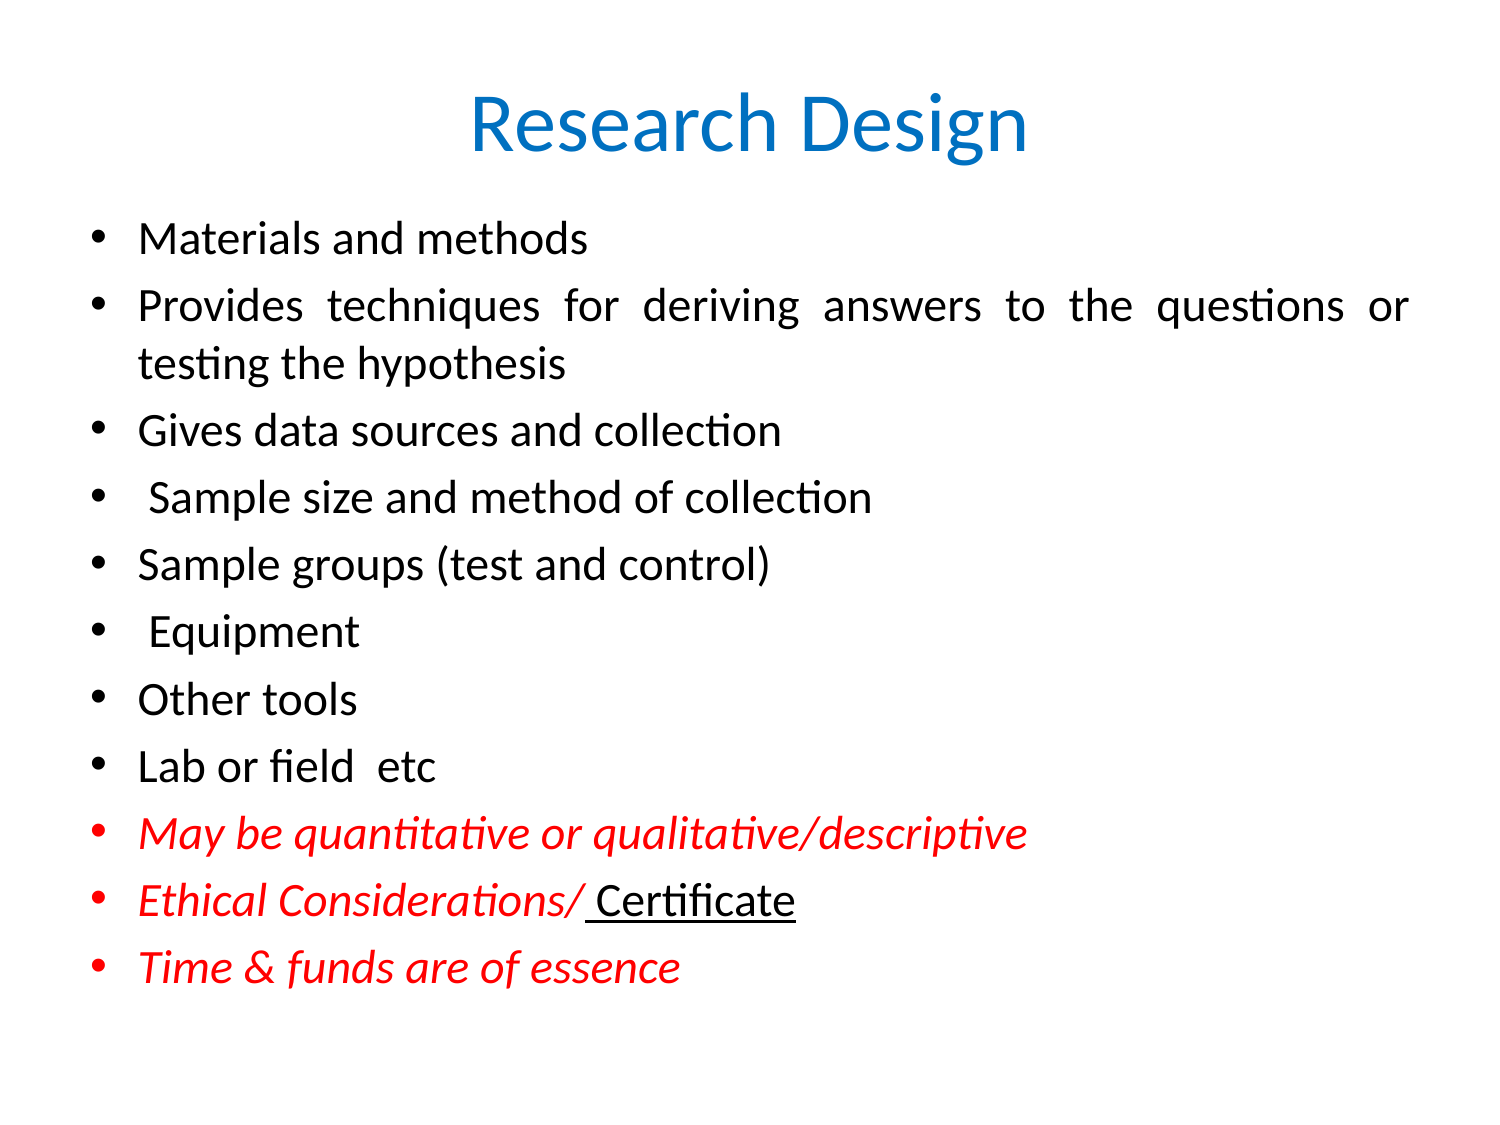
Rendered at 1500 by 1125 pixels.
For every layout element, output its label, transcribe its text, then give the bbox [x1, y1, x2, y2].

list Materials and methods Provides techniques for deriving answers to the questions or testing the hypothesis Gives data sources and collection Sample size and method of collection Sample groups (test and control) Equipment Other tools Lab or field etc May be quantitative or qualitative/descriptive Ethical Considerations/ Certificate Time & funds are of essence [75, 199, 1425, 1005]
title Research Design [75, 58, 1425, 176]
